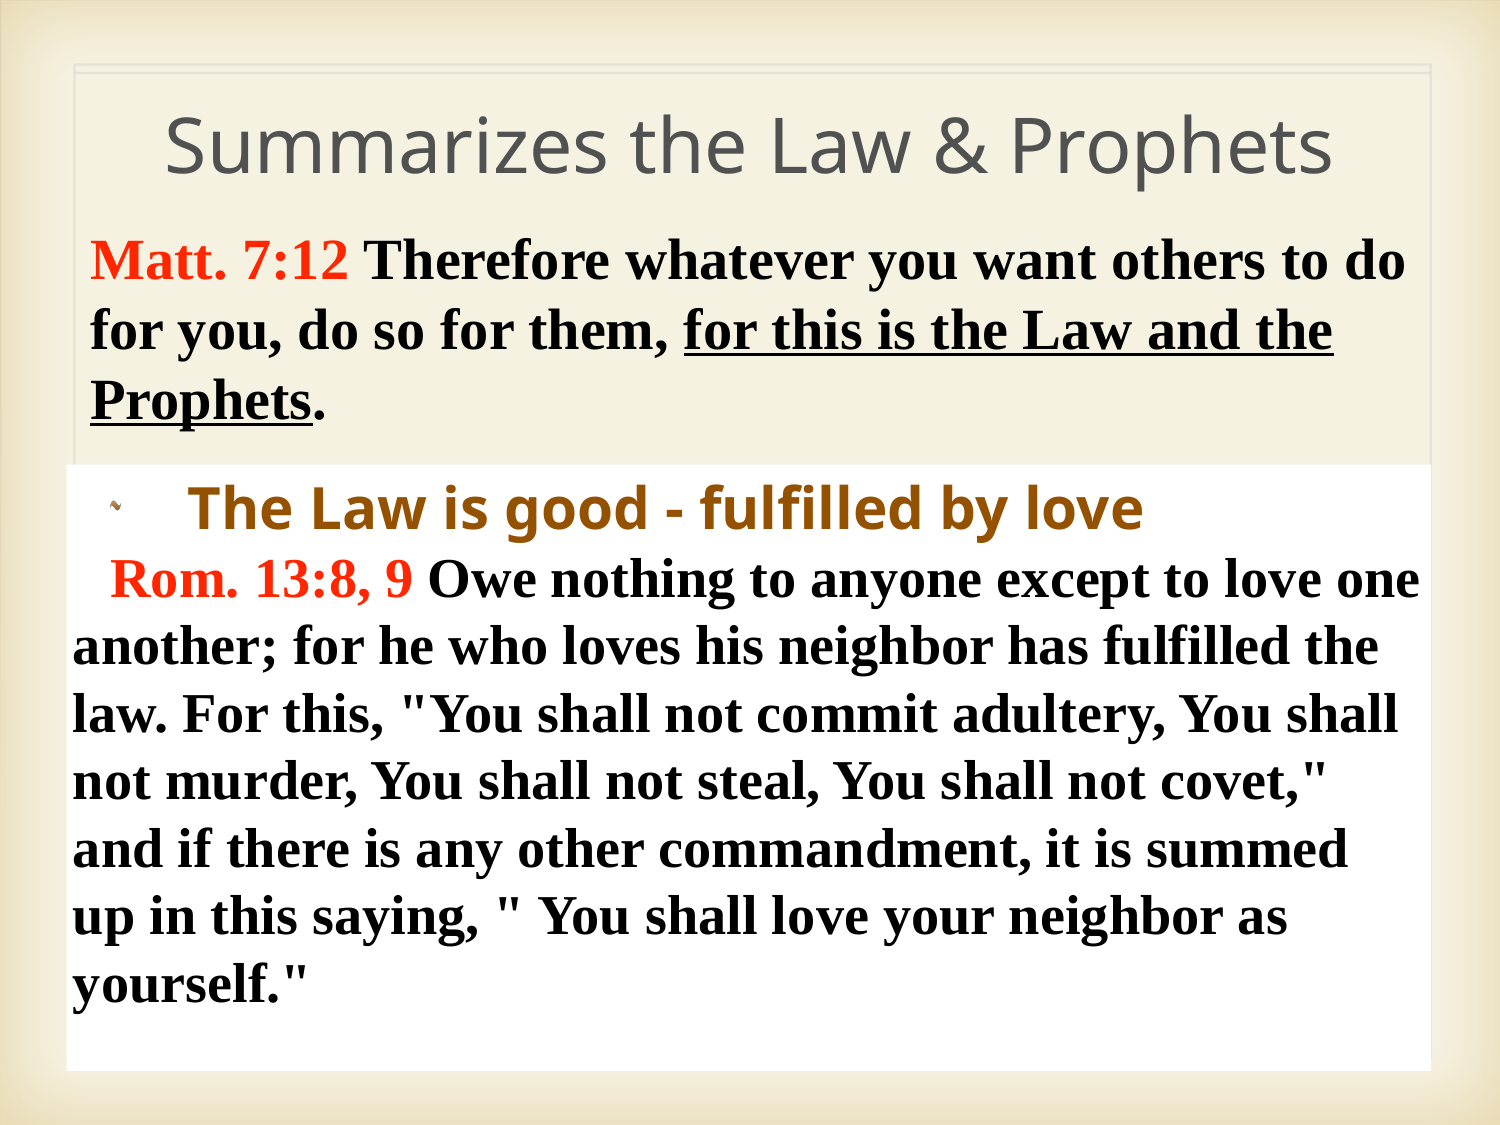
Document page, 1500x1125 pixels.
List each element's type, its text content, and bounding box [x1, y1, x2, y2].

picture [0, 0, 1500, 1125]
title Summarizes the Law & Prophets [145, 66, 1355, 214]
text_box Matt. 7:12 Therefore whatever you want others to do for you, do so for them, for this is the Law and the Prophets. [77, 214, 1427, 438]
list The Law is good - fulfilled by love Rom. 13:8, 9 Owe nothing to anyone except to love one another; for he who loves his neighbor has fulfilled the law. For this, "You shall not commit adultery, You shall not murder, You shall not steal, You shall not covet," and if there is any other commandment, it is summed up in this saying, " You shall love your neighbor as yourself." [66, 464, 1432, 1072]
